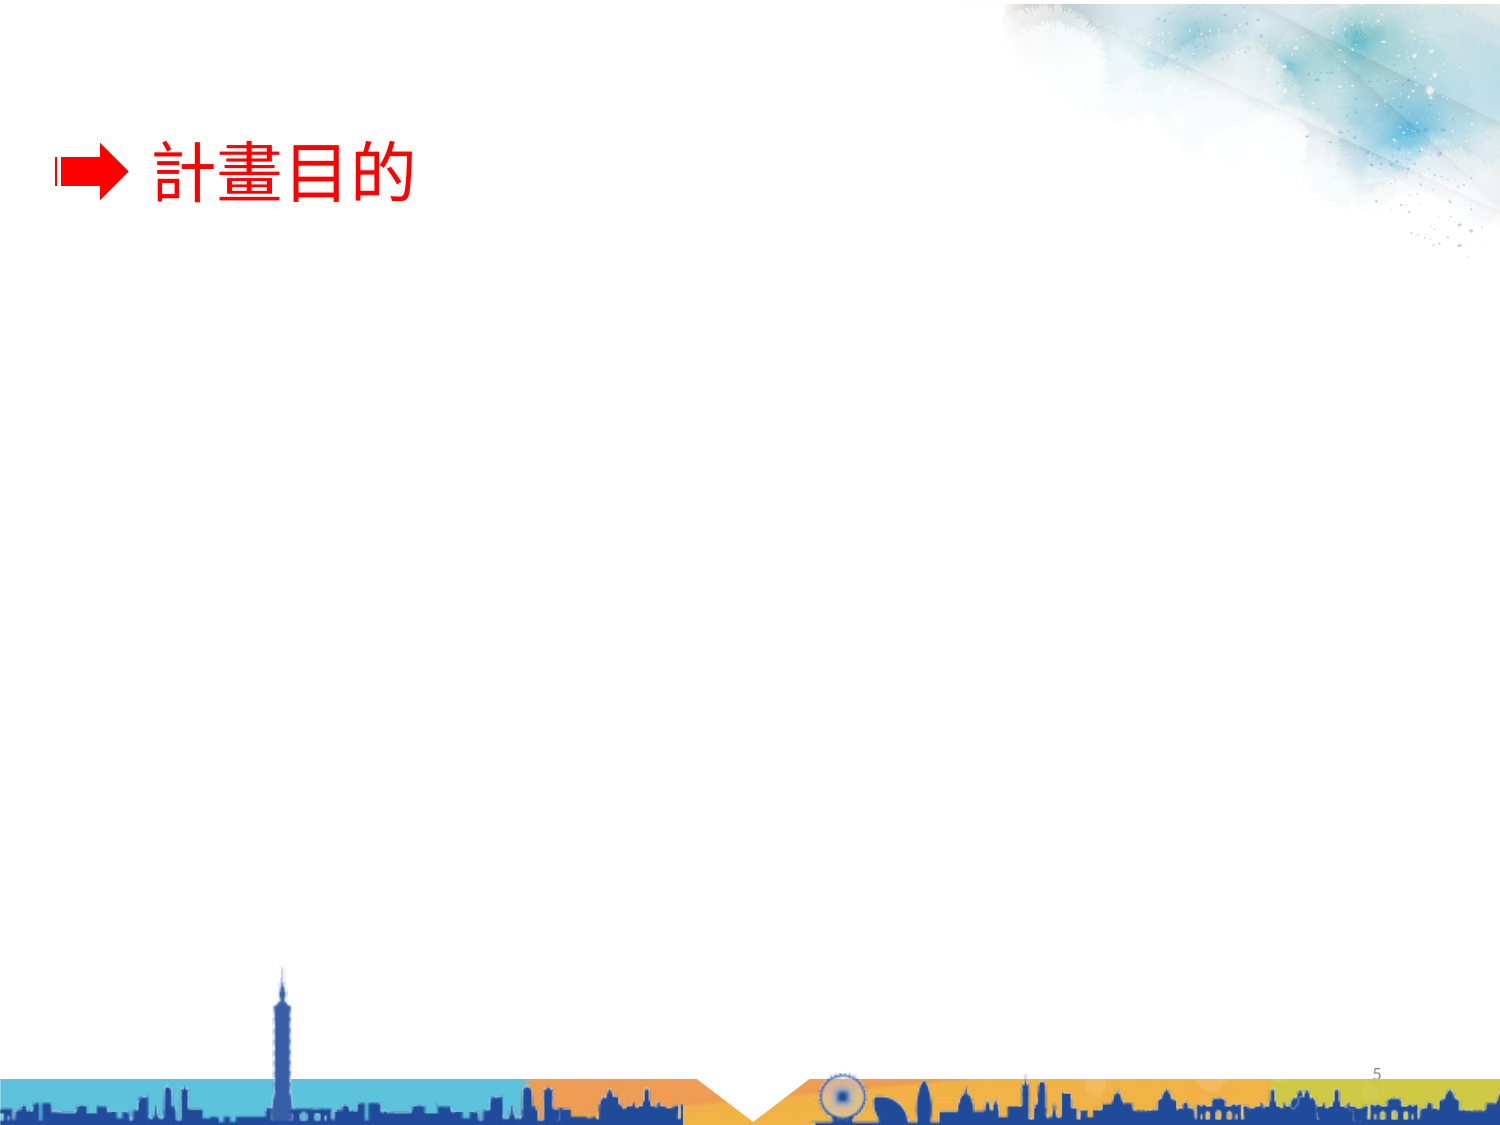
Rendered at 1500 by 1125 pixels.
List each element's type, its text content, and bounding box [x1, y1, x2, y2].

slide_number 5 [1059, 1042, 1397, 1103]
text_box [49, 137, 132, 206]
picture [960, 4, 1500, 279]
picture [683, 1079, 812, 1125]
text_box 計畫目的 [135, 123, 1334, 219]
